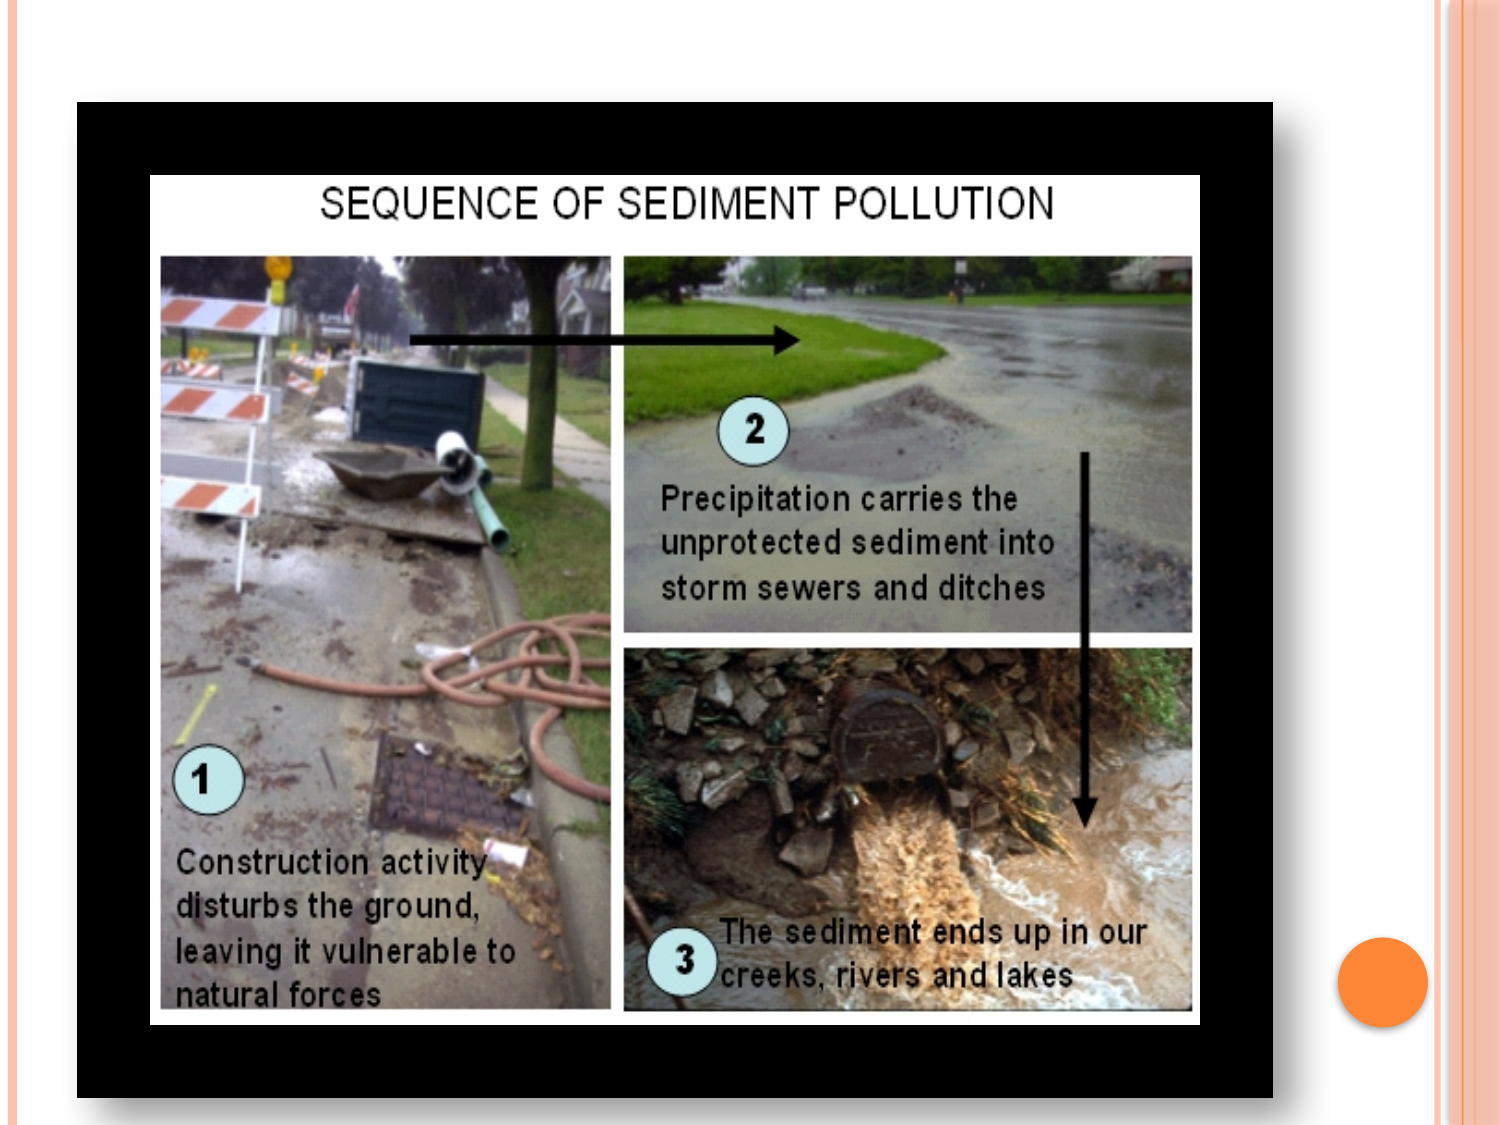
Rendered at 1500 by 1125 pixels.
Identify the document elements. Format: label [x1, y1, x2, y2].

list [149, 174, 1201, 1026]
